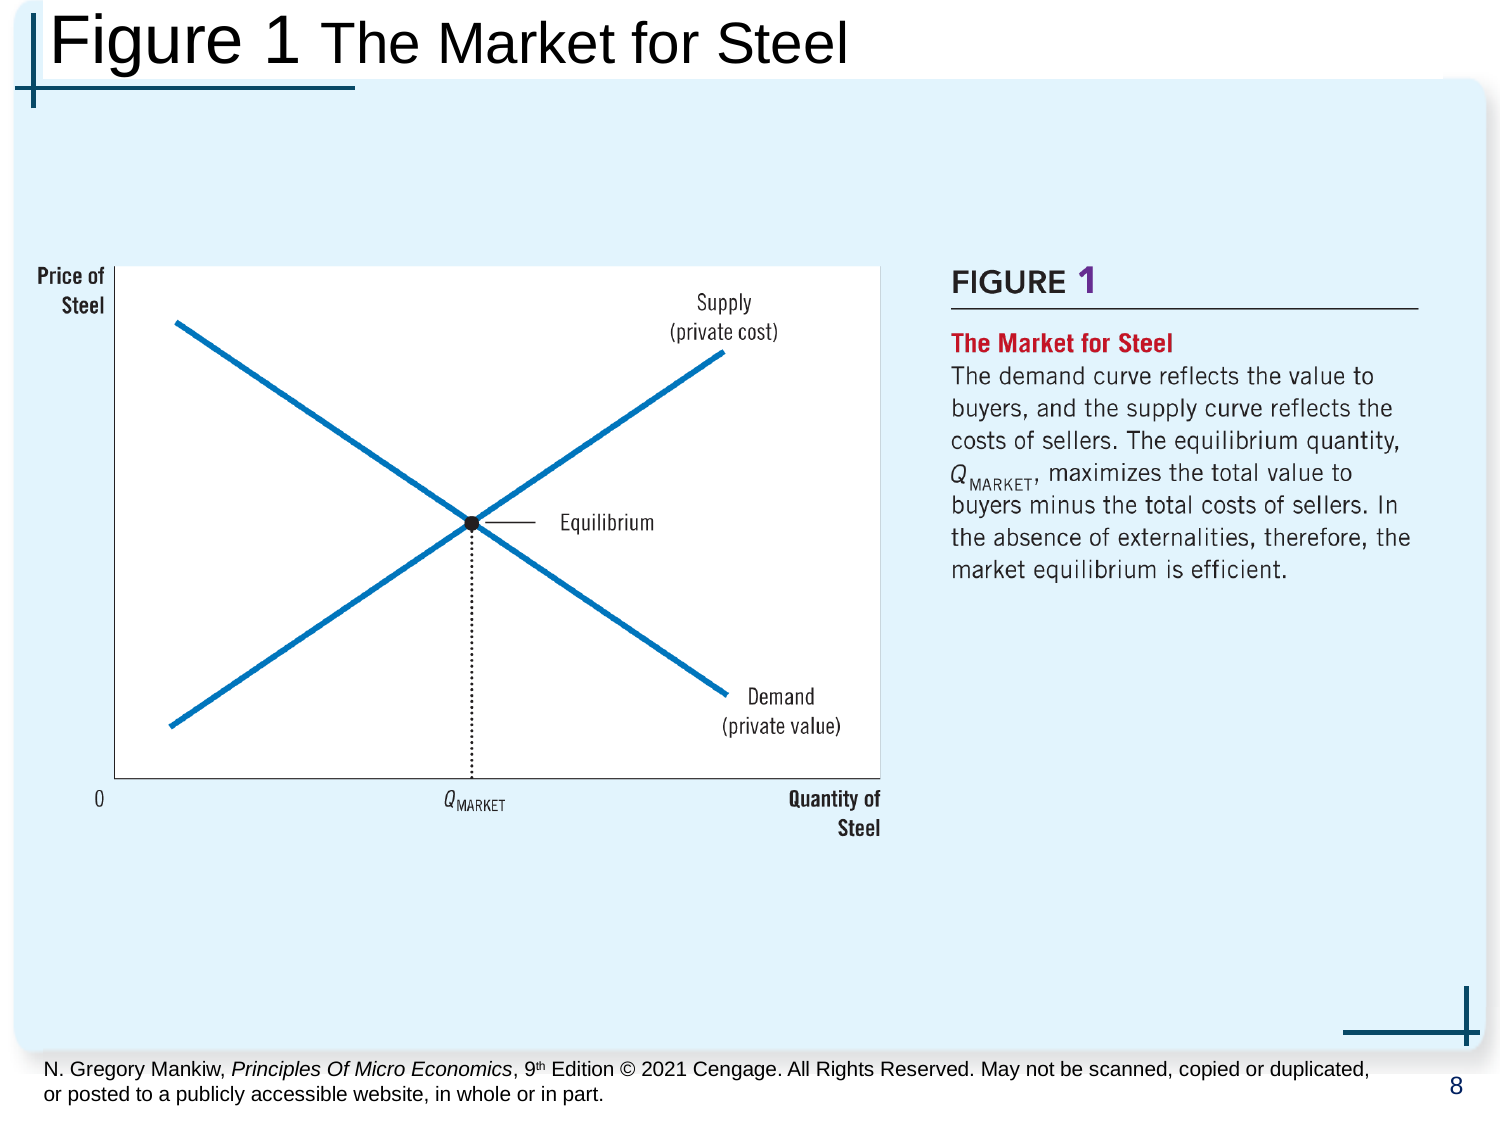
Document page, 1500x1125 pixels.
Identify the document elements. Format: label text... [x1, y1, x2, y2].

picture [286, 1066, 292, 1074]
picture [1124, 1066, 1129, 1074]
picture [329, 1063, 340, 1074]
title Figure 1 The Market for Steel [34, 0, 1474, 73]
slide_number 8 [1423, 1060, 1490, 1125]
picture [130, 1066, 137, 1074]
picture [931, 1066, 938, 1074]
picture [1295, 1066, 1301, 1074]
picture [655, 1063, 661, 1074]
picture [1063, 1066, 1069, 1074]
picture [983, 1064, 987, 1074]
picture [46, 1064, 52, 1074]
picture [182, 1066, 187, 1074]
picture [849, 1066, 854, 1074]
picture [461, 1066, 467, 1074]
picture [0, 0, 1500, 1074]
picture [438, 1066, 444, 1074]
picture [396, 1066, 402, 1074]
picture [594, 1066, 600, 1074]
picture [153, 1064, 157, 1074]
picture [722, 1066, 727, 1074]
picture [364, 1065, 369, 1074]
picture [884, 1063, 892, 1069]
picture [1135, 1066, 1140, 1074]
picture [1028, 1066, 1033, 1074]
picture [119, 1066, 125, 1074]
picture [1040, 1066, 1046, 1074]
picture [449, 1066, 455, 1074]
picture [819, 1063, 827, 1069]
picture [605, 1066, 610, 1074]
picture [1248, 1066, 1254, 1074]
picture [235, 1063, 243, 1069]
picture [1192, 1066, 1198, 1074]
picture [259, 1066, 265, 1074]
picture [1204, 1066, 1210, 1074]
picture [478, 1066, 484, 1074]
